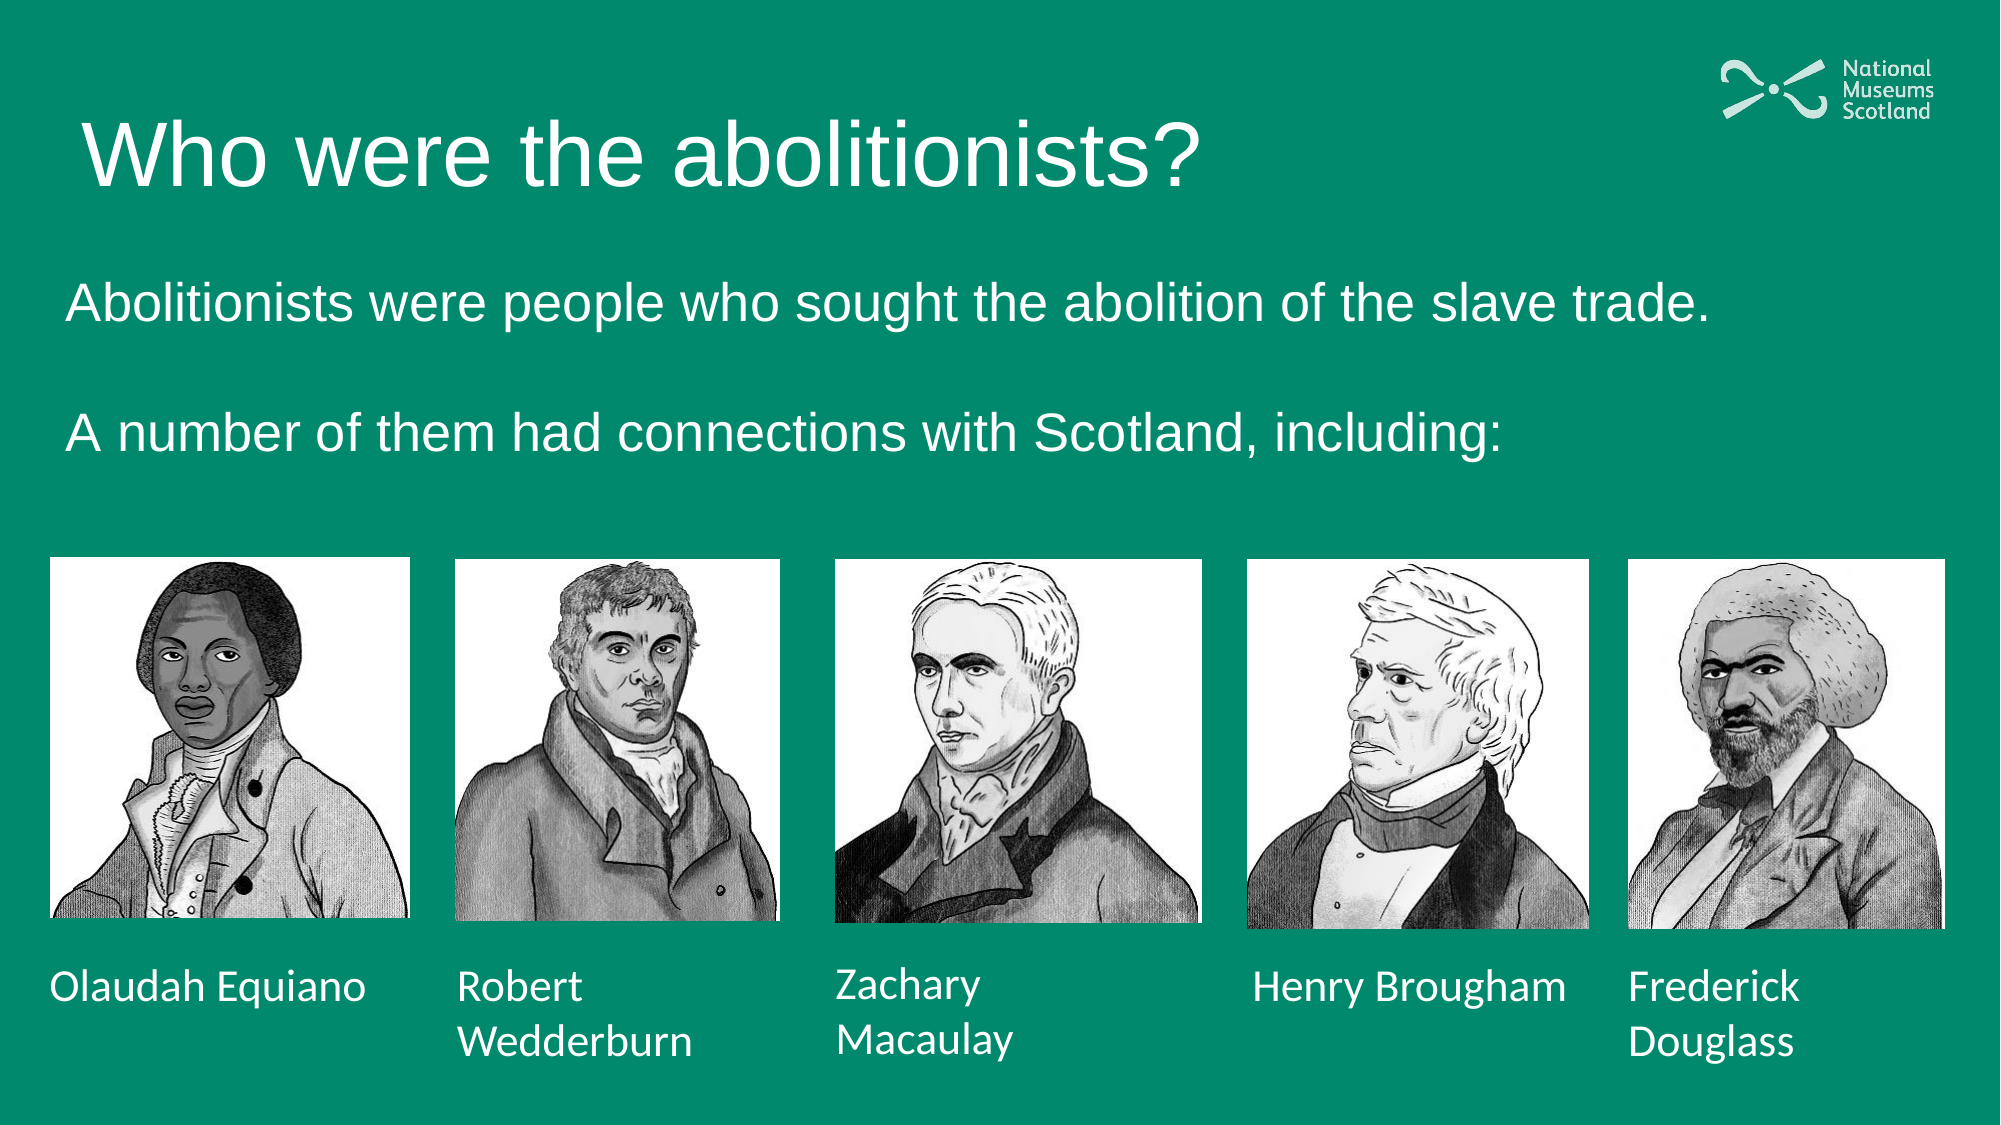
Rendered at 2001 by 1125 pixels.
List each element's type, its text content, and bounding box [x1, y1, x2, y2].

picture [50, 557, 410, 919]
text_box Frederick Douglass [1613, 948, 1973, 1074]
text_box Abolitionists were people who sought the abolition of the slave trade. A number of them had connections with Scotland, including: [50, 259, 1934, 470]
footer [1720, 59, 1934, 119]
text_box Olaudah Equiano [34, 948, 394, 1019]
text_box Zachary Macaulay [820, 946, 1180, 1071]
picture [835, 559, 1202, 923]
text_box Henry Brougham [1237, 948, 1597, 1019]
title Who were the abolitionists? [66, 99, 1258, 222]
picture [1247, 559, 1589, 929]
picture [1628, 559, 1945, 929]
text_box Robert Wedderburn [442, 948, 801, 1074]
picture [455, 559, 780, 921]
